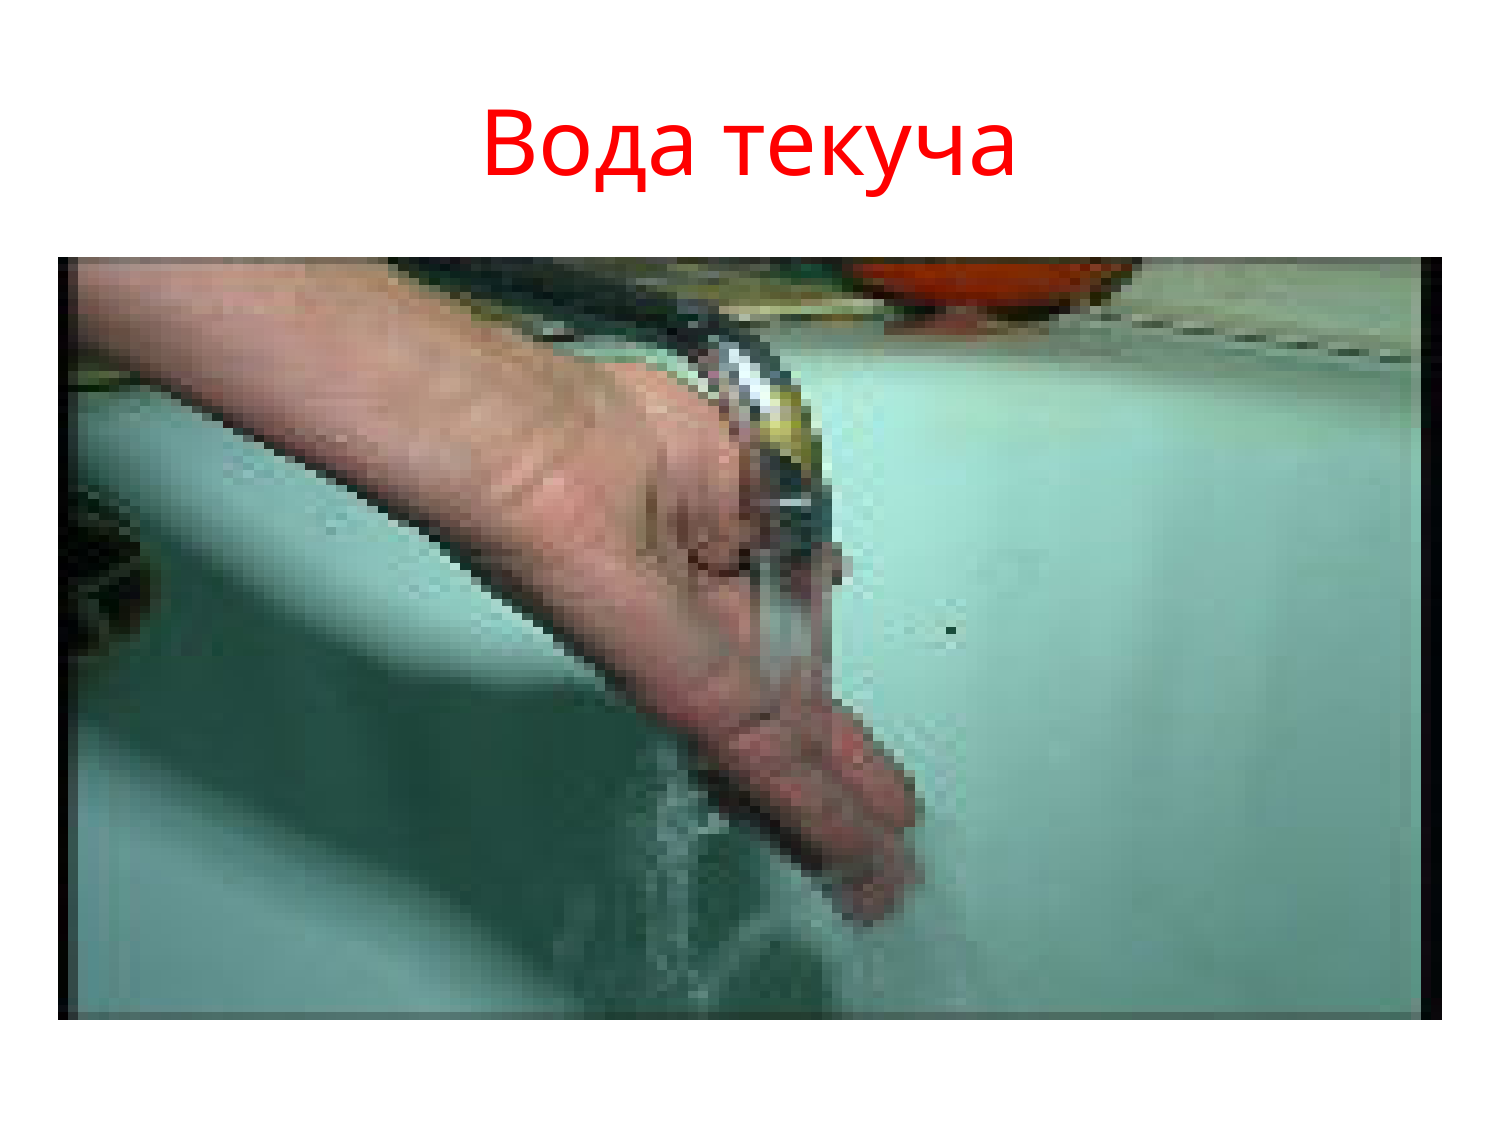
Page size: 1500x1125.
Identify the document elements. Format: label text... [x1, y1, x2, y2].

picture [58, 257, 1442, 1020]
title Вода текуча [75, 45, 1425, 233]
